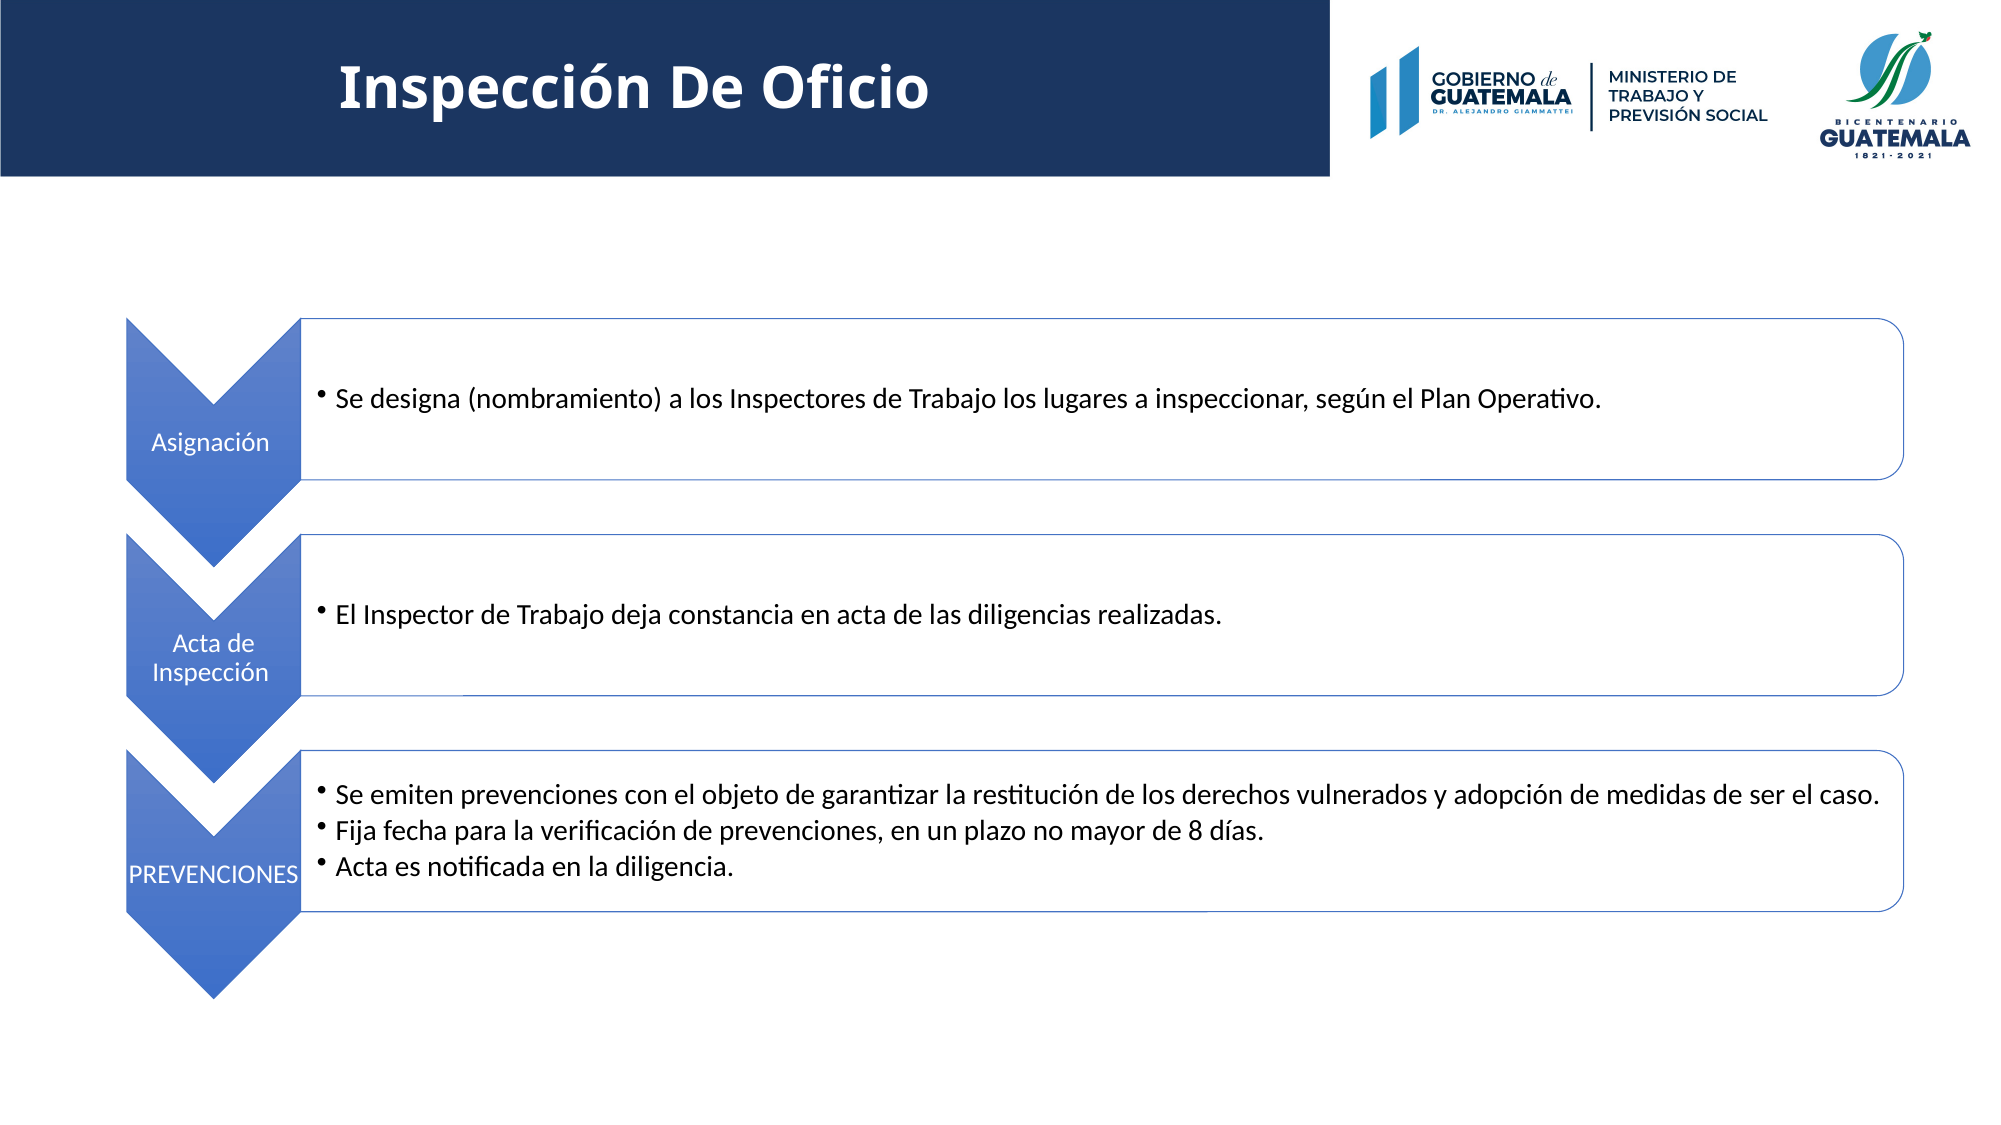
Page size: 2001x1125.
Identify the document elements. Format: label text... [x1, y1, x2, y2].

picture [0, 0, 2001, 1125]
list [126, 318, 1904, 999]
text_box Inspección De Oficio [0, 43, 1286, 128]
